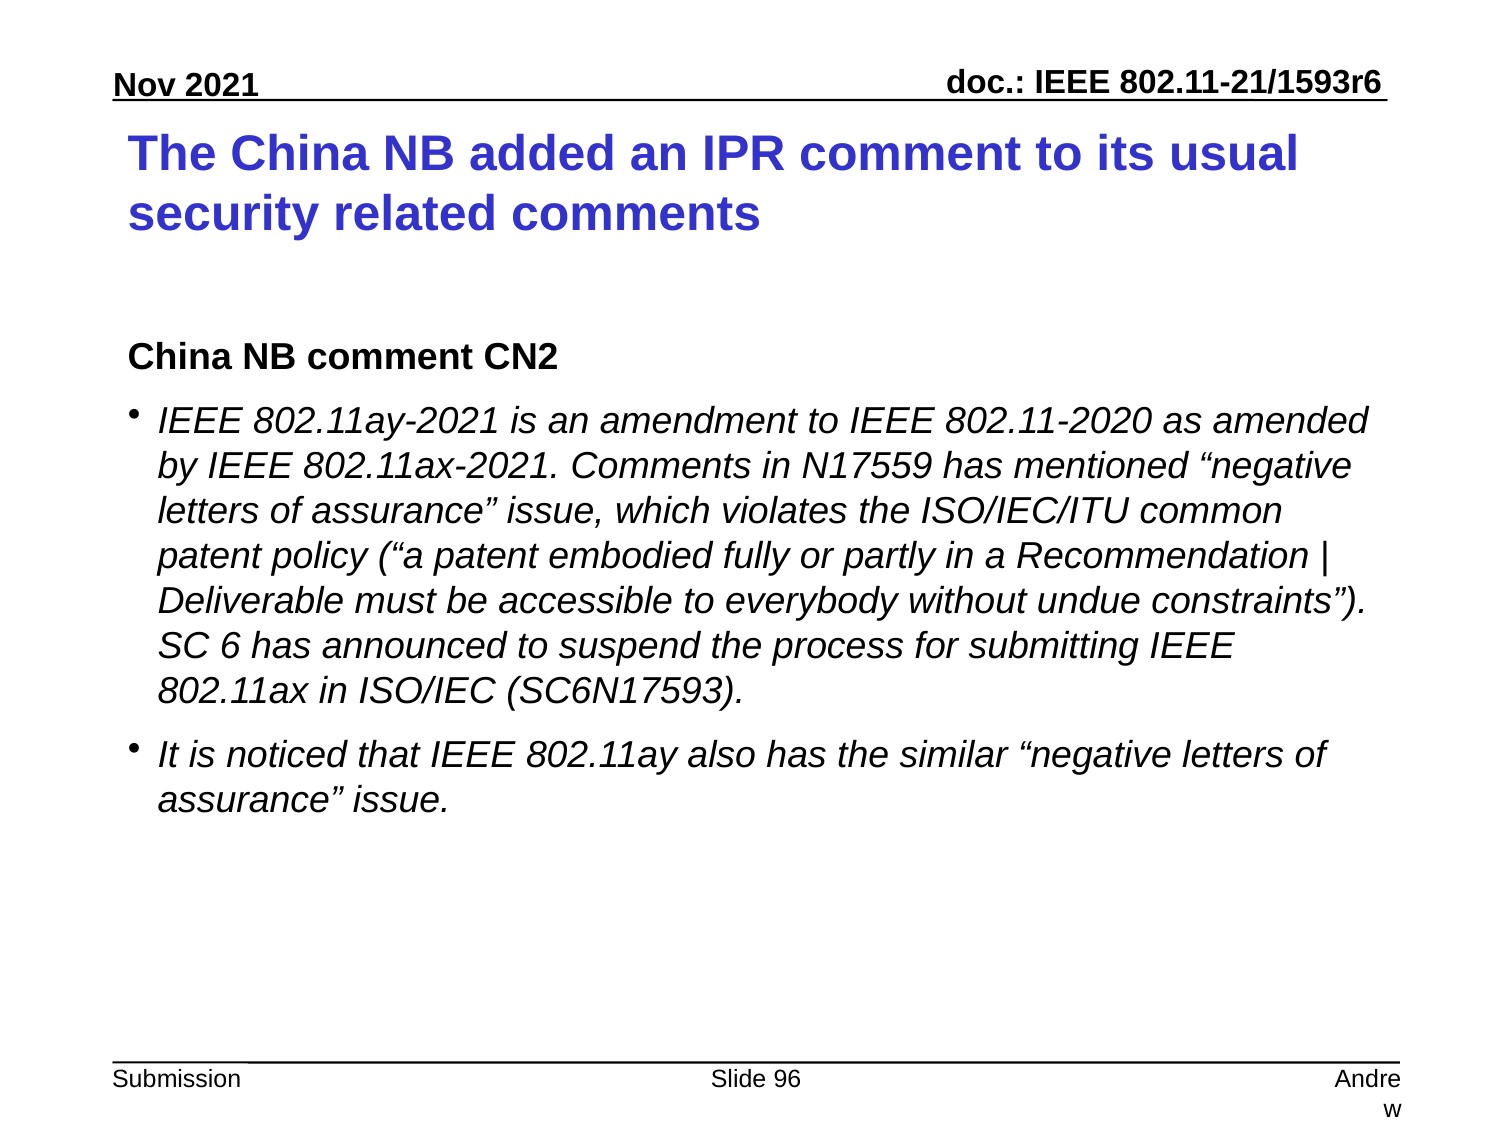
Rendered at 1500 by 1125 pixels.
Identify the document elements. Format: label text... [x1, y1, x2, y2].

title The China NB added an IPR comment to its usual security related comments [112, 112, 1388, 288]
list China NB comment CN2 IEEE 802.11ay-2021 is an amendment to IEEE 802.11-2020 as amended by IEEE 802.11ax-2021. Comments in N17559 has mentioned “negative letters of assurance” issue, which violates the ISO/IEC/ITU common patent policy (“a patent embodied fully or partly in a Recommendation | Deliverable must be accessible to everybody without undue constraints”). SC 6 has announced to suspend the process for submitting IEEE 802.11ax in ISO/IEC (SC6N17593). It is noticed that IEEE 802.11ay also has the similar “negative letters of assurance” issue. [112, 324, 1388, 1000]
slide_number Slide 96 [709, 1061, 803, 1093]
footer Andrew Myles, Cisco [1320, 1061, 1402, 1093]
